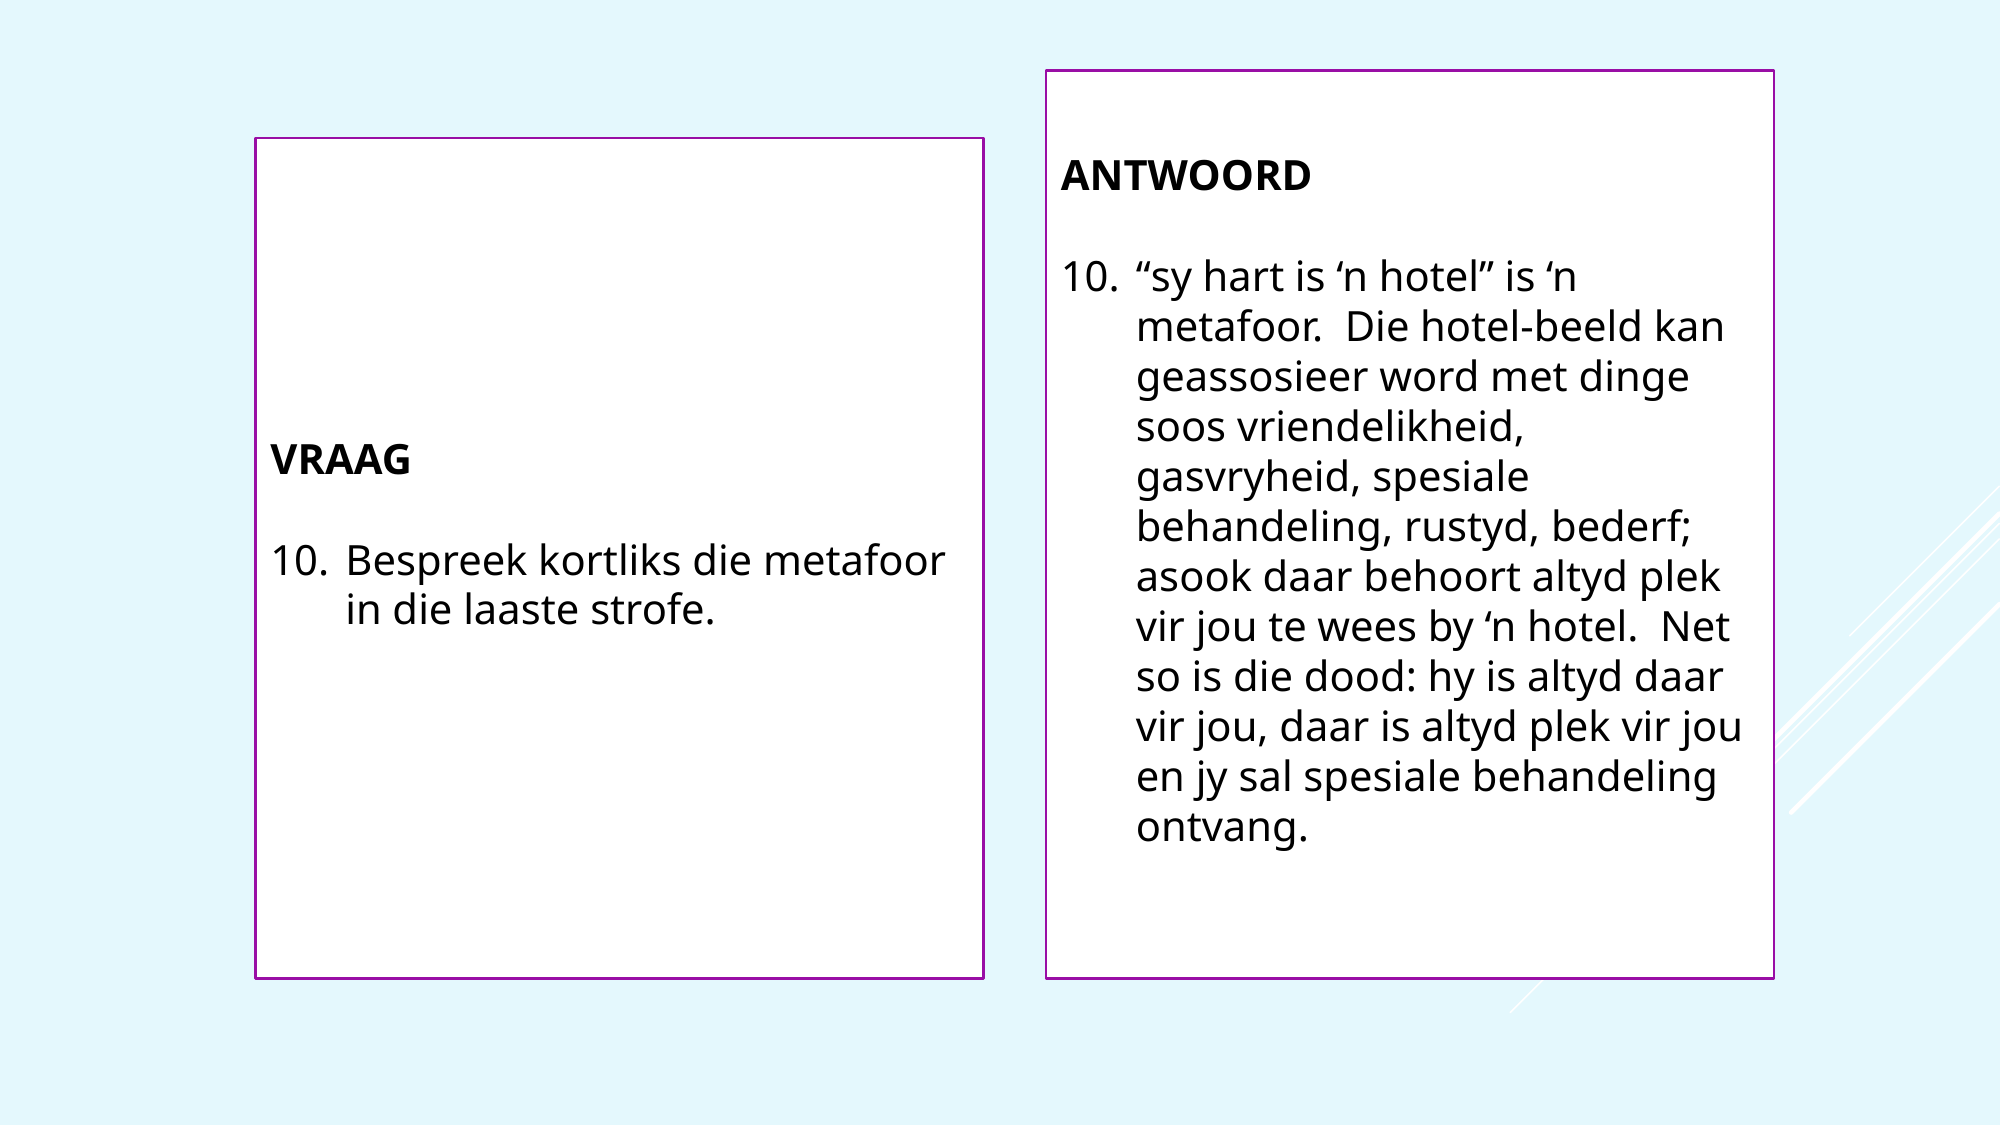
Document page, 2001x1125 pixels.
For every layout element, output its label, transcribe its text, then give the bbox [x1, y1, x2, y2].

text_box ANTWOORD “sy hart is ‘n hotel” is ‘n metafoor. Die hotel-beeld kan geassosieer word met dinge soos vriendelikheid, gasvryheid, spesiale behandeling, rustyd, bederf; asook daar behoort altyd plek vir jou te wees by ‘n hotel. Net so is die dood: hy is altyd daar vir jou, daar is altyd plek vir jou en jy sal spesiale behandeling ontvang. [1045, 69, 1775, 980]
text_box VRAAG Bespreek kortliks die metafoor in die laaste strofe. [254, 137, 985, 980]
